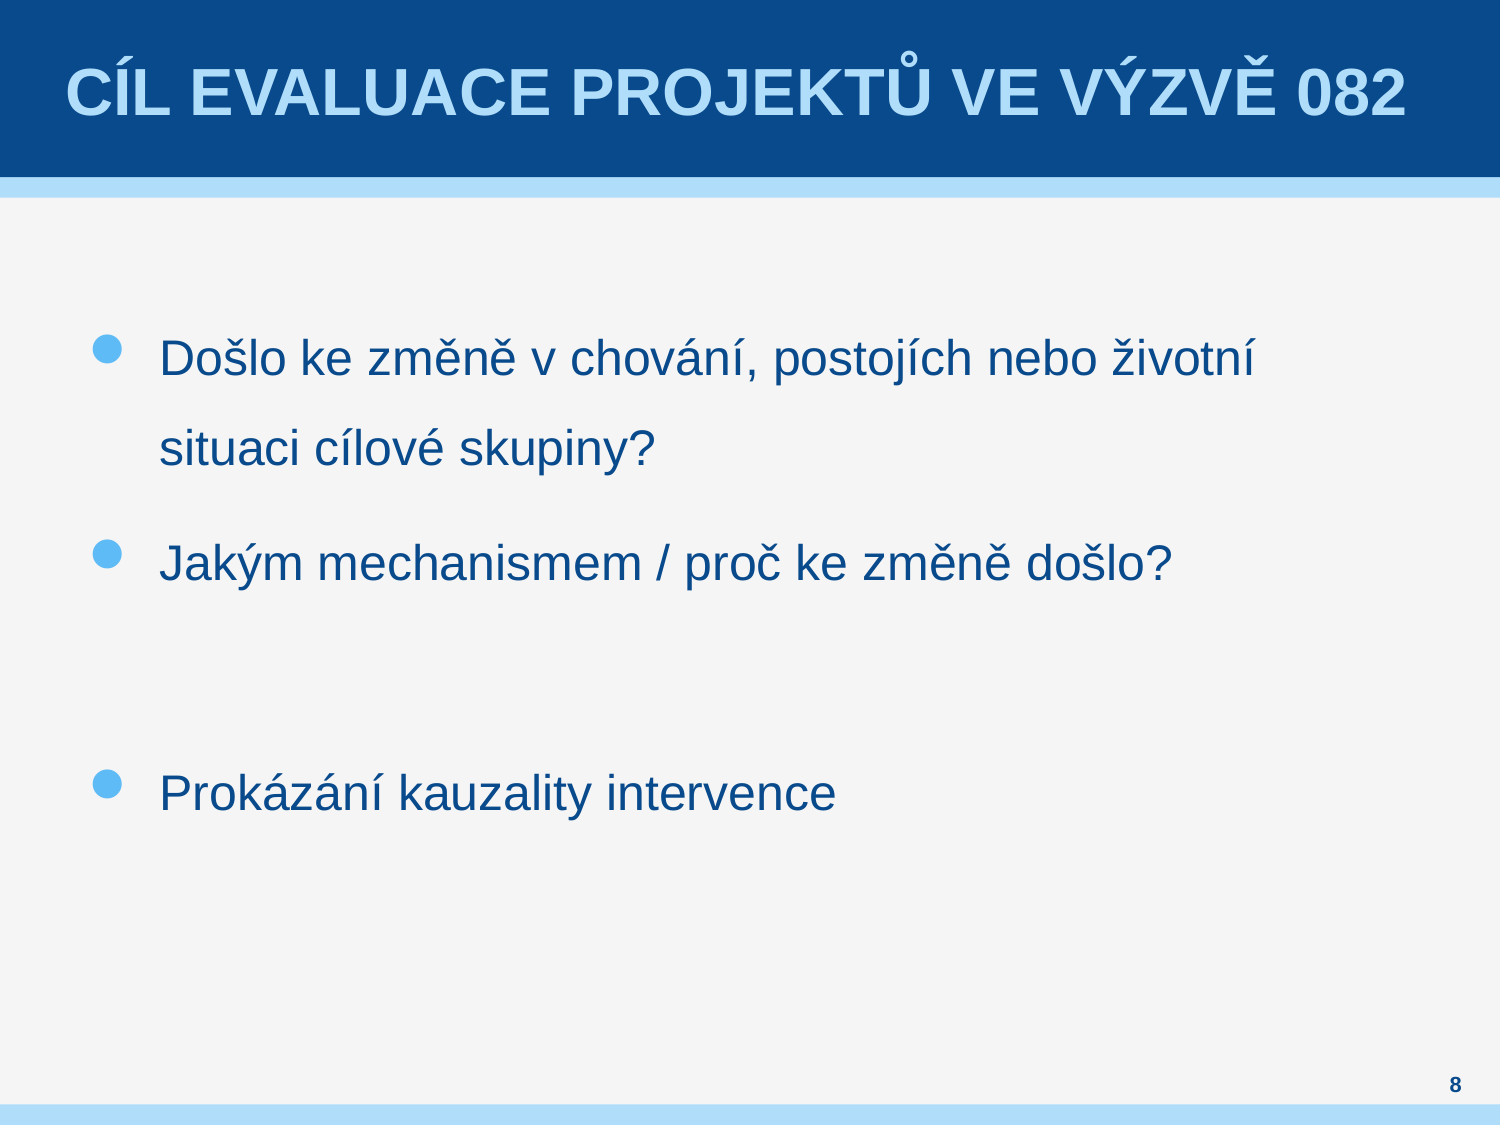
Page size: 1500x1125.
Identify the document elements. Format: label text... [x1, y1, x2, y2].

list Došlo ke změně v chování, postojích nebo životní situaci cílové skupiny? Jakým mechanismem / proč ke změně došlo? Prokázání kauzality intervence [88, 295, 1412, 1004]
slide_number 8 [1417, 1068, 1495, 1099]
title Cíl evaluace projektů ve výzvě 082 [59, 0, 1441, 178]
